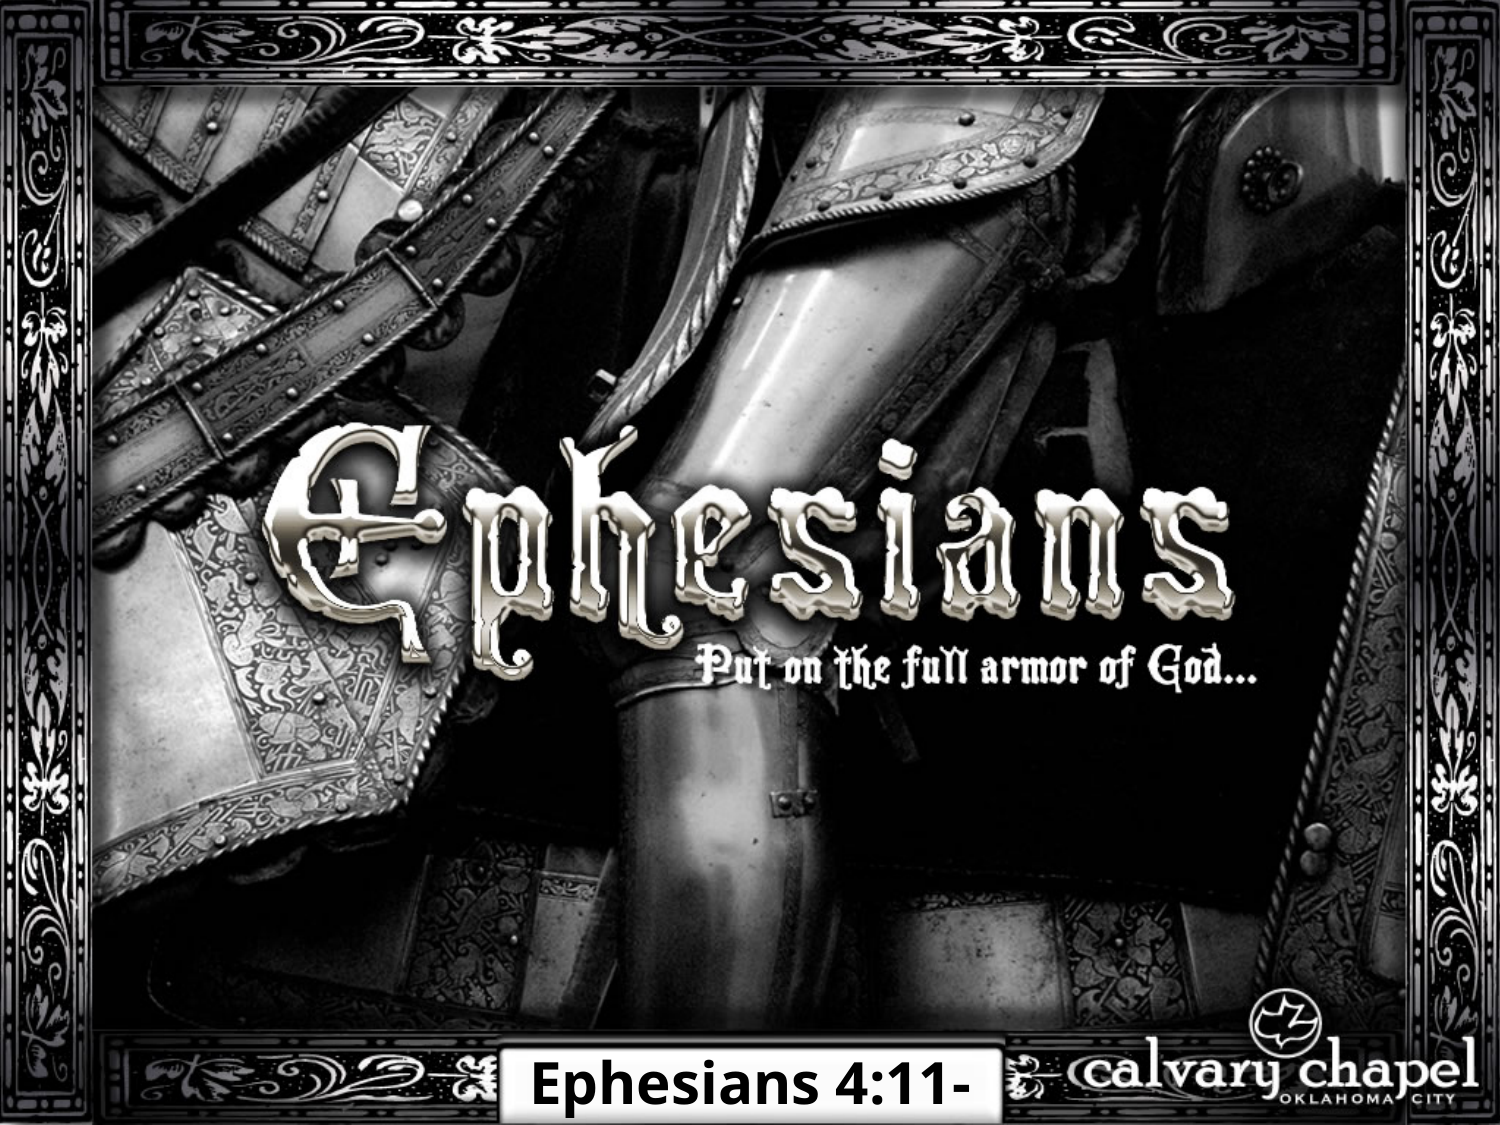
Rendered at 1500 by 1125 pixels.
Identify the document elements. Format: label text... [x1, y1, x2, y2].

text_box Ephesians 4:11-32 [500, 1039, 1000, 1125]
picture [0, 0, 1500, 1125]
